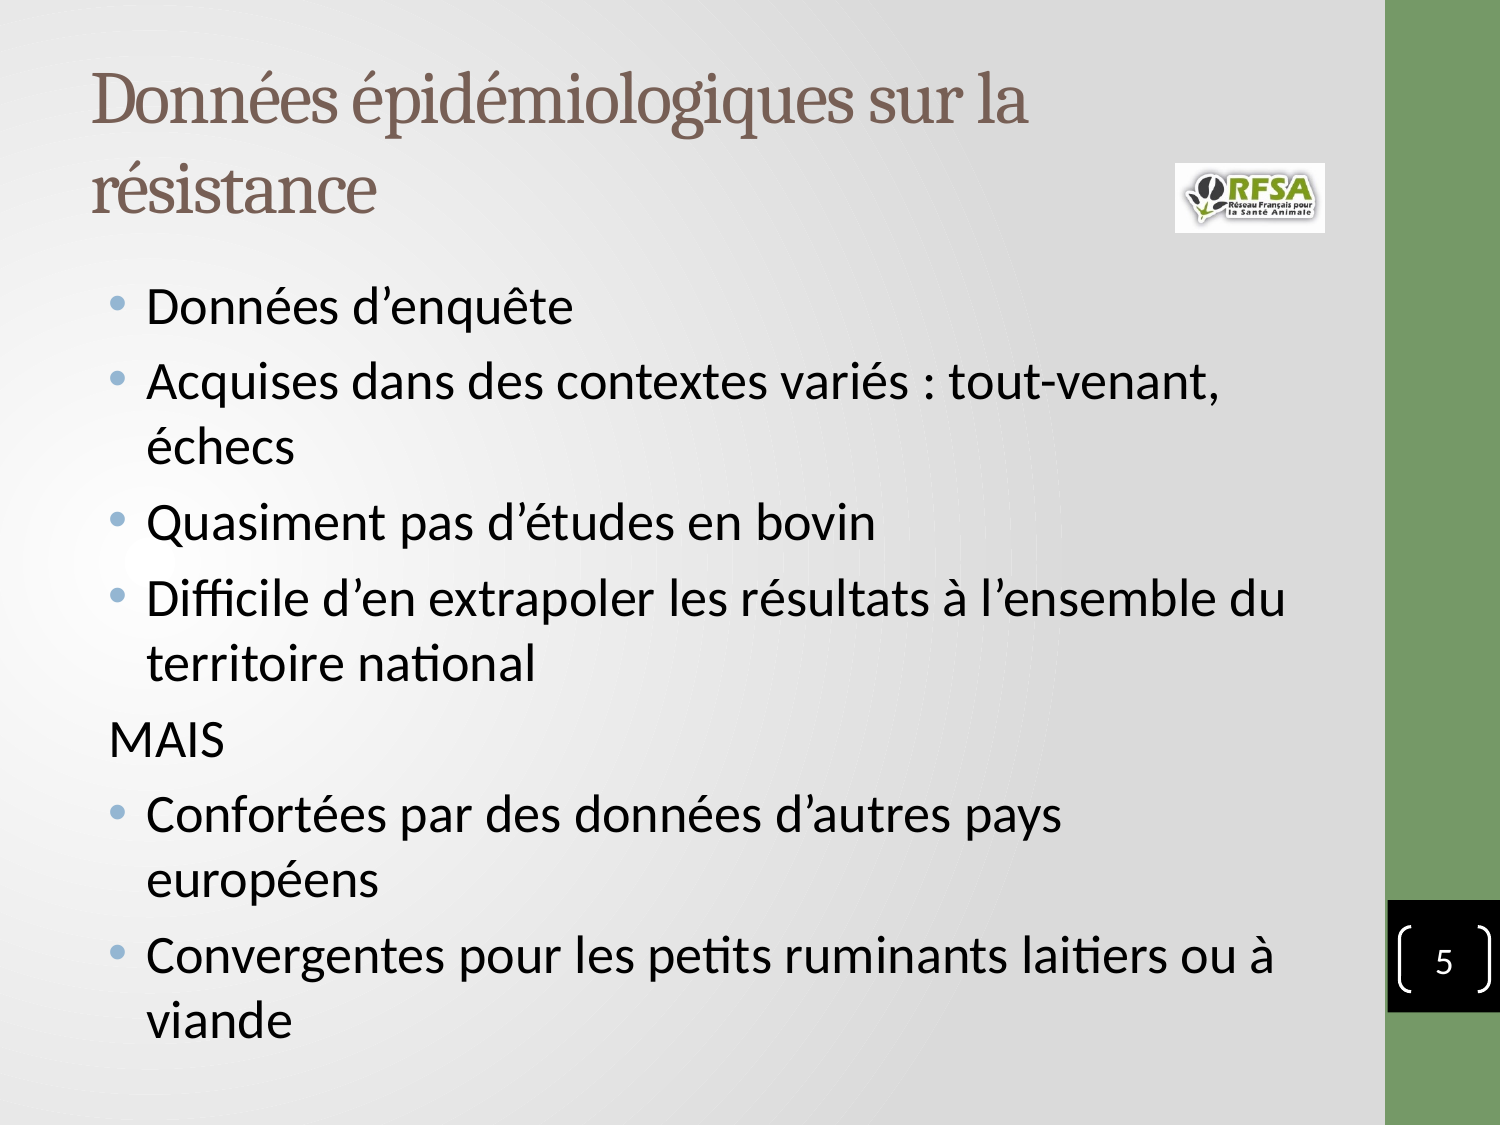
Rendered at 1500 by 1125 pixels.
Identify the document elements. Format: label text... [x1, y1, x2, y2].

slide_number 5 [1397, 925, 1492, 994]
list Données d’enquête Acquises dans des contextes variés : tout-venant, échecs Quasiment pas d’études en bovin Difficile d’en extrapoler les résultats à l’ensemble du territoire national MAIS Confortées par des données d’autres pays européens Convergentes pour les petits ruminants laitiers ou à viande [75, 262, 1325, 1050]
title Données épidémiologiques sur la résistance [75, 45, 1325, 233]
